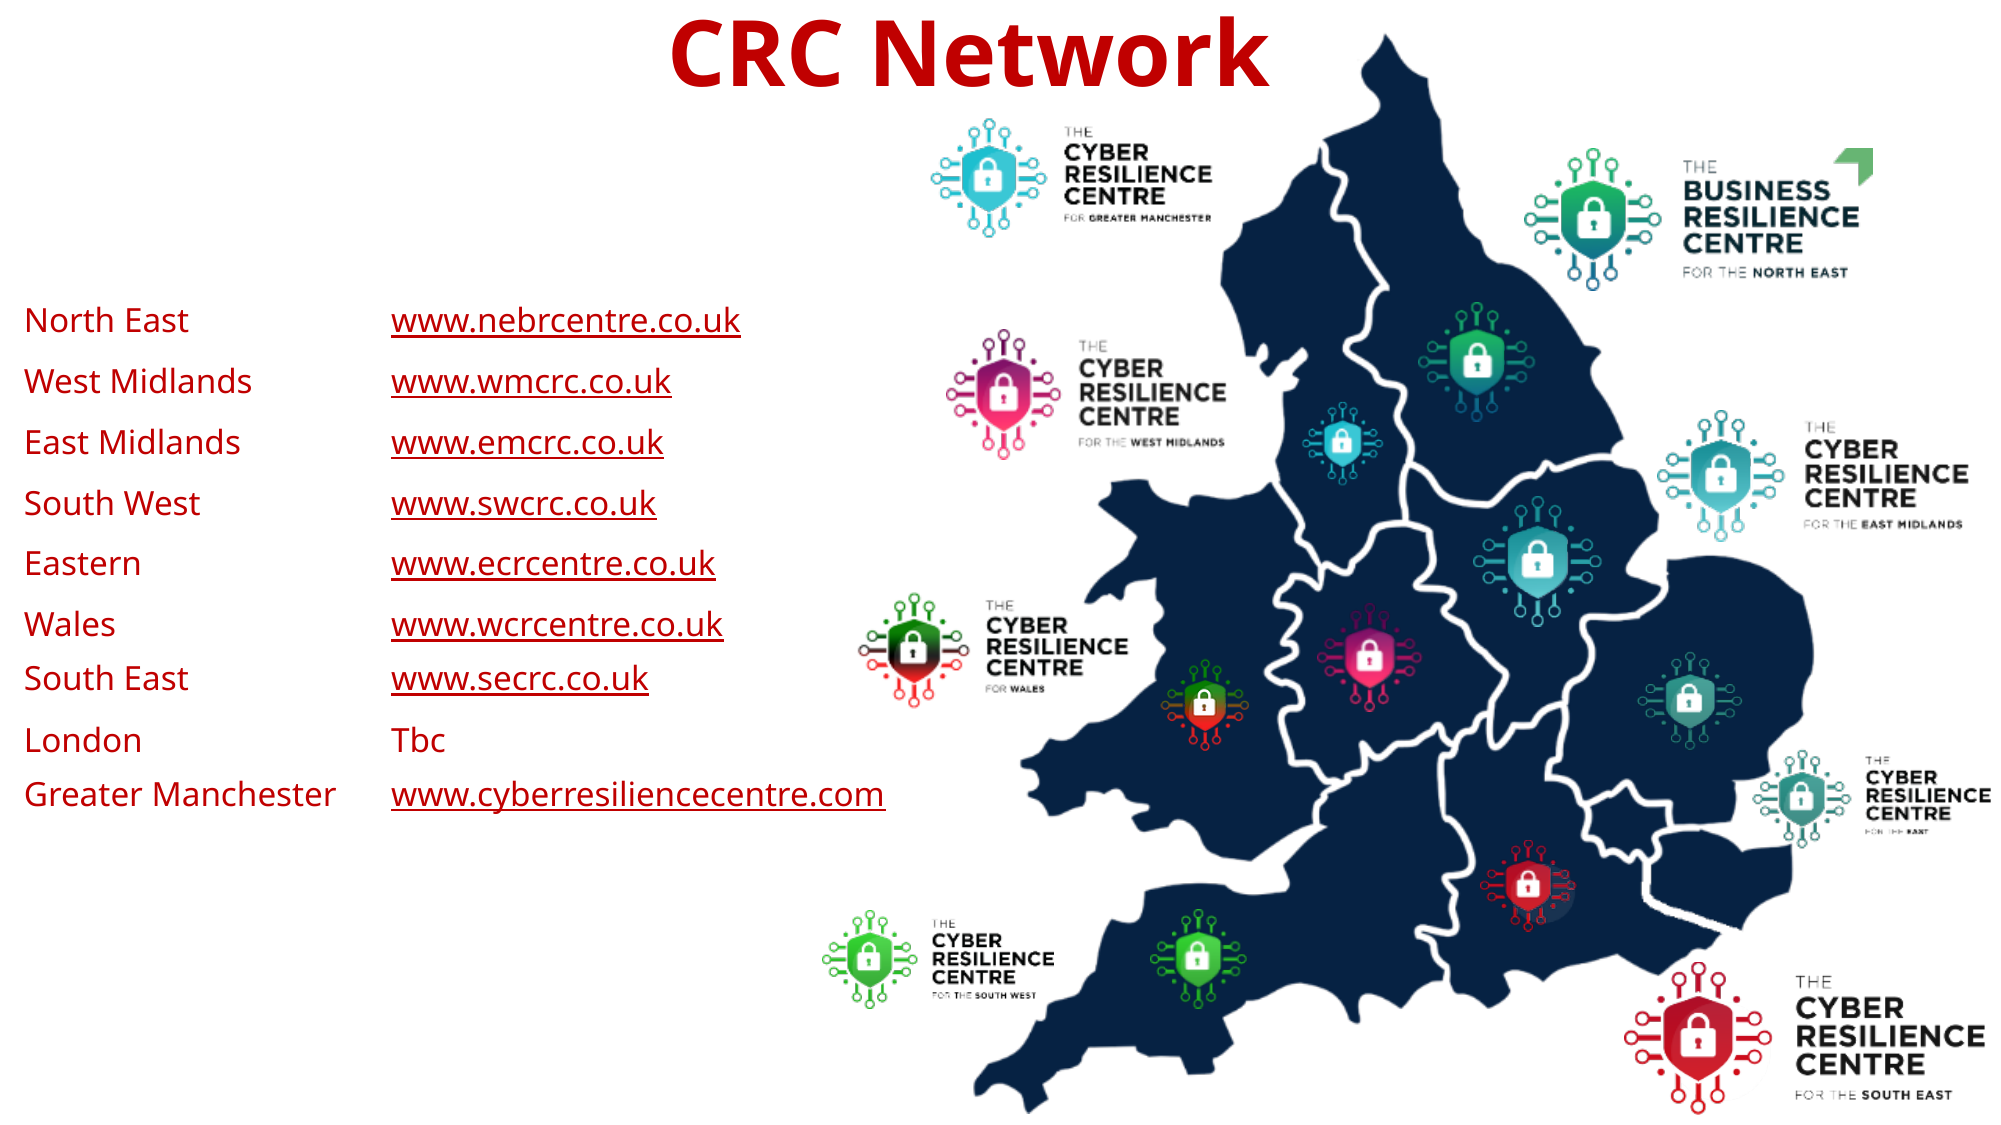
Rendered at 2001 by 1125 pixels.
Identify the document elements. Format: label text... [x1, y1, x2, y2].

table_cell www.ecrcentre.co.uk [381, 533, 946, 592]
table_cell East Midlands [14, 411, 379, 470]
table_cell Greater Manchester [14, 763, 379, 822]
table_cell www.wcrcentre.co.uk [381, 594, 840, 653]
table_cell www.secrc.co.uk Tbc [381, 654, 946, 761]
table_cell Wales [14, 594, 379, 653]
table_cell www.cyberresiliencecentre.com [381, 763, 946, 822]
picture [822, 28, 2000, 1115]
title CRC Network [642, 7, 1296, 160]
table_cell Eastern [14, 533, 379, 592]
table_header North East [14, 289, 379, 347]
table_cell West Midlands [14, 352, 379, 409]
table_cell www.emcrc.co.uk [381, 411, 946, 470]
table_header www.nebrcentre.co.uk [381, 289, 946, 347]
table_cell www.wmcrc.co.uk [381, 352, 946, 409]
table_cell South West [14, 472, 379, 531]
table_cell South East London [14, 654, 379, 761]
table_cell www.swcrc.co.uk [381, 472, 946, 531]
